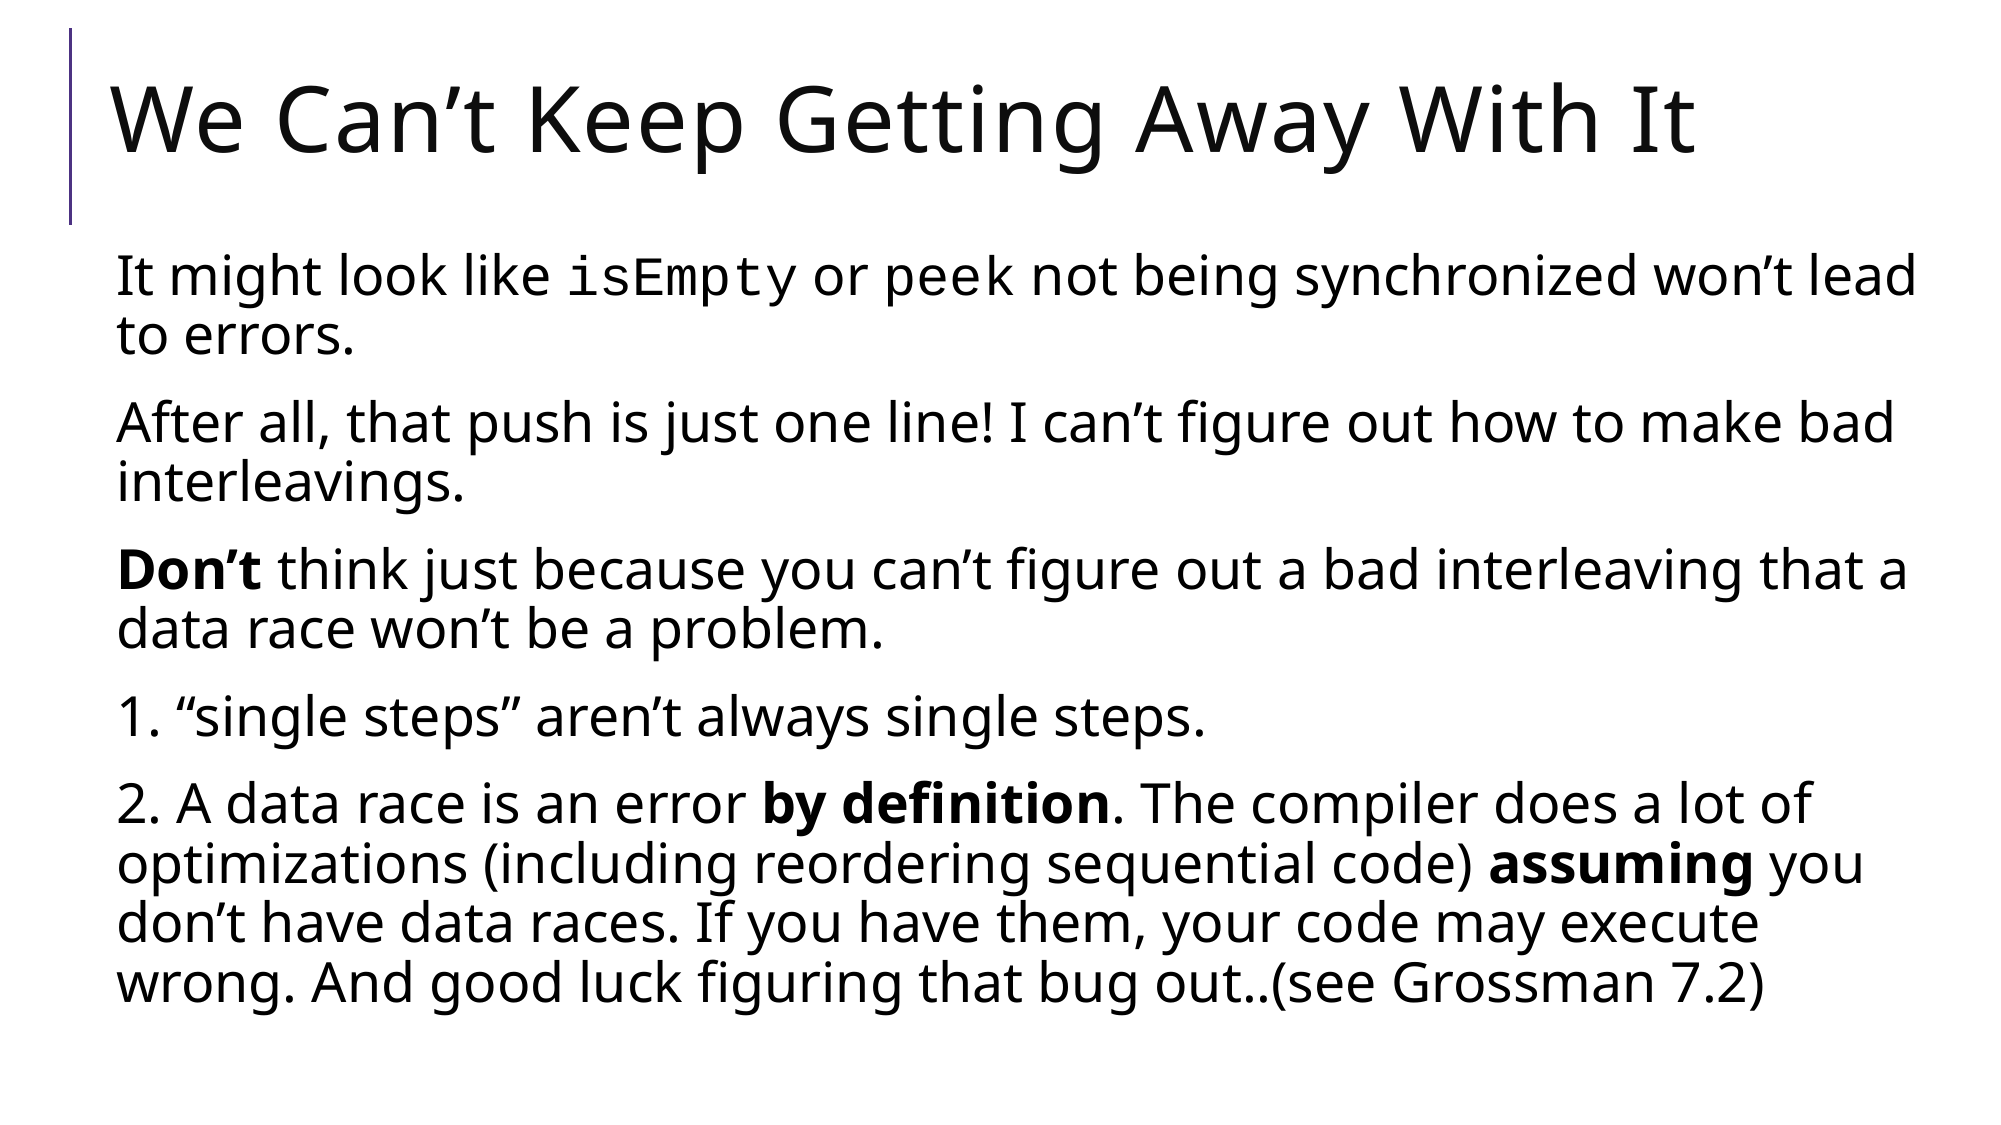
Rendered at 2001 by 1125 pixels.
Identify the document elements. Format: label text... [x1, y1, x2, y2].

title We Can’t Keep Getting Away With It [94, 43, 1930, 210]
list It might look like isEmpty or peek not being synchronized won’t lead to errors. After all, that push is just one line! I can’t figure out how to make bad interleavings. Don’t think just because you can’t figure out a bad interleaving that a data race won’t be a problem. 1. “single steps” aren’t always single steps. 2. A data race is an error by definition. The compiler does a lot of optimizations (including reordering sequential code) assuming you don’t have data races. If you have them, your code may execute wrong. And good luck figuring that bug out..(see Grossman 7.2) [94, 240, 1930, 1035]
